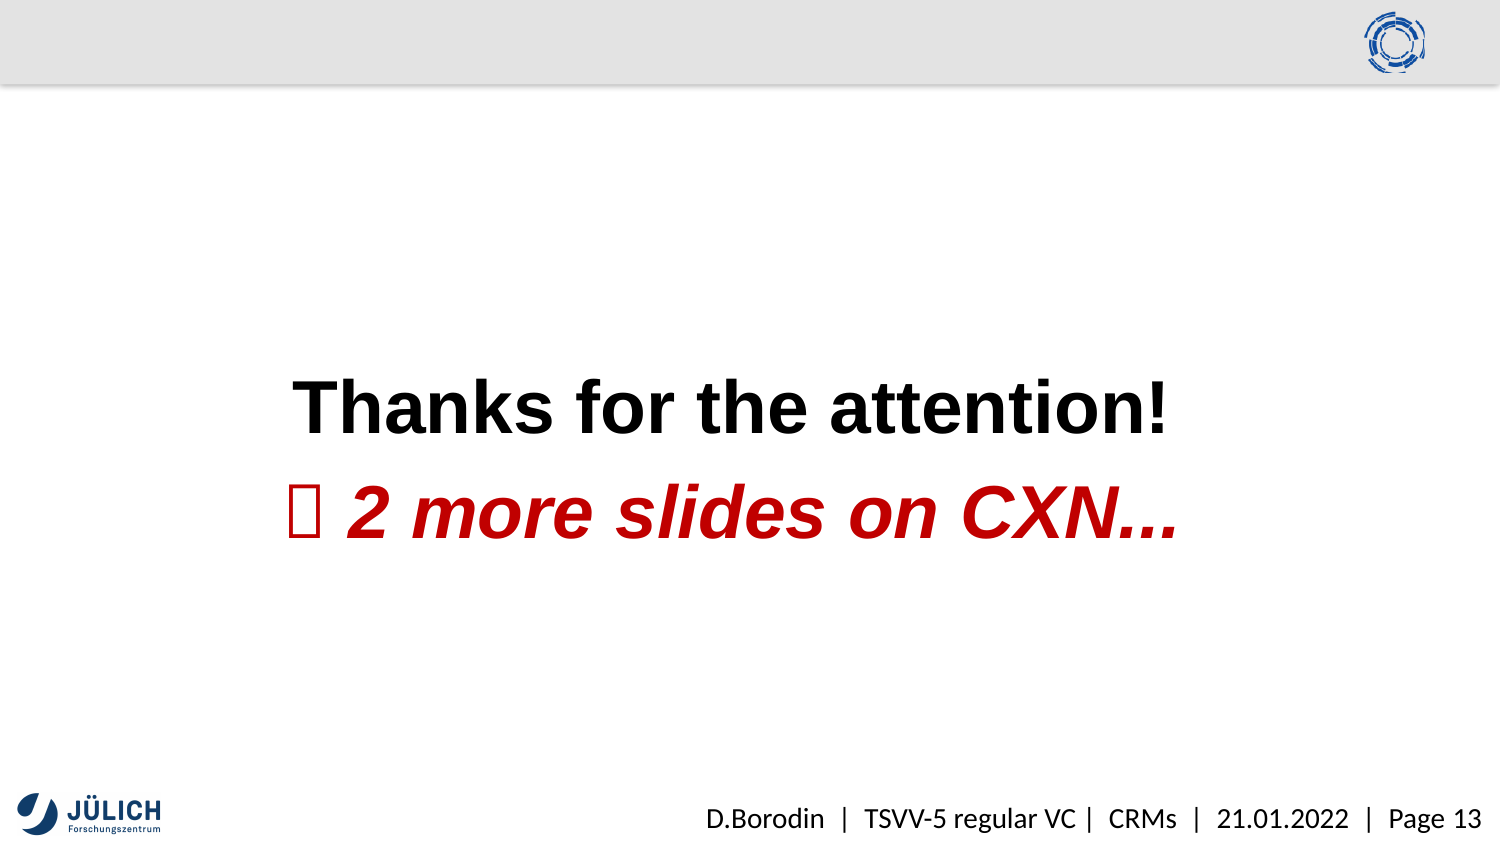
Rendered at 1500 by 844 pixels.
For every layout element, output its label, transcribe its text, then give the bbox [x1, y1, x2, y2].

list Thanks for the attention!  2 more slides on CXN... [41, 351, 1424, 682]
picture [17, 792, 161, 836]
